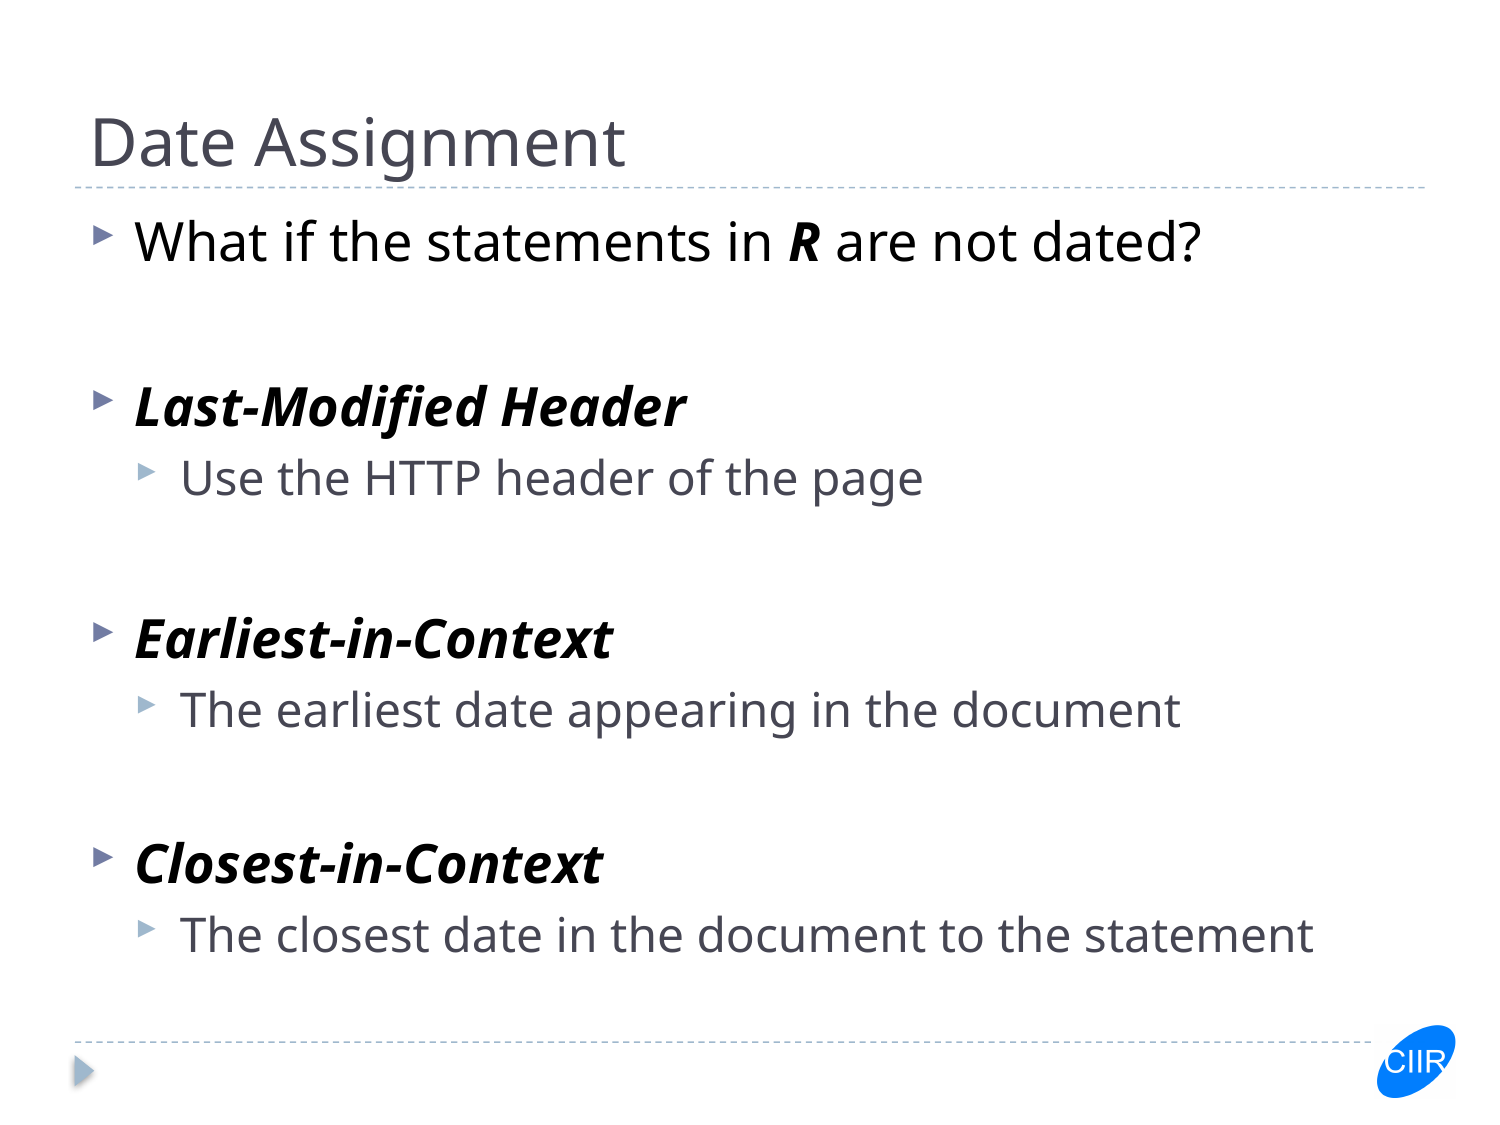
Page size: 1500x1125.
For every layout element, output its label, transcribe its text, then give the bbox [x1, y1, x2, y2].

title Date Assignment [75, 24, 1425, 188]
list What if the statements in R are not dated? Last-Modified Header Use the HTTP header of the page Earliest-in-Context The earliest date appearing in the document Closest-in-Context The closest date in the document to the statement [75, 200, 1425, 1010]
picture [1374, 1024, 1456, 1099]
